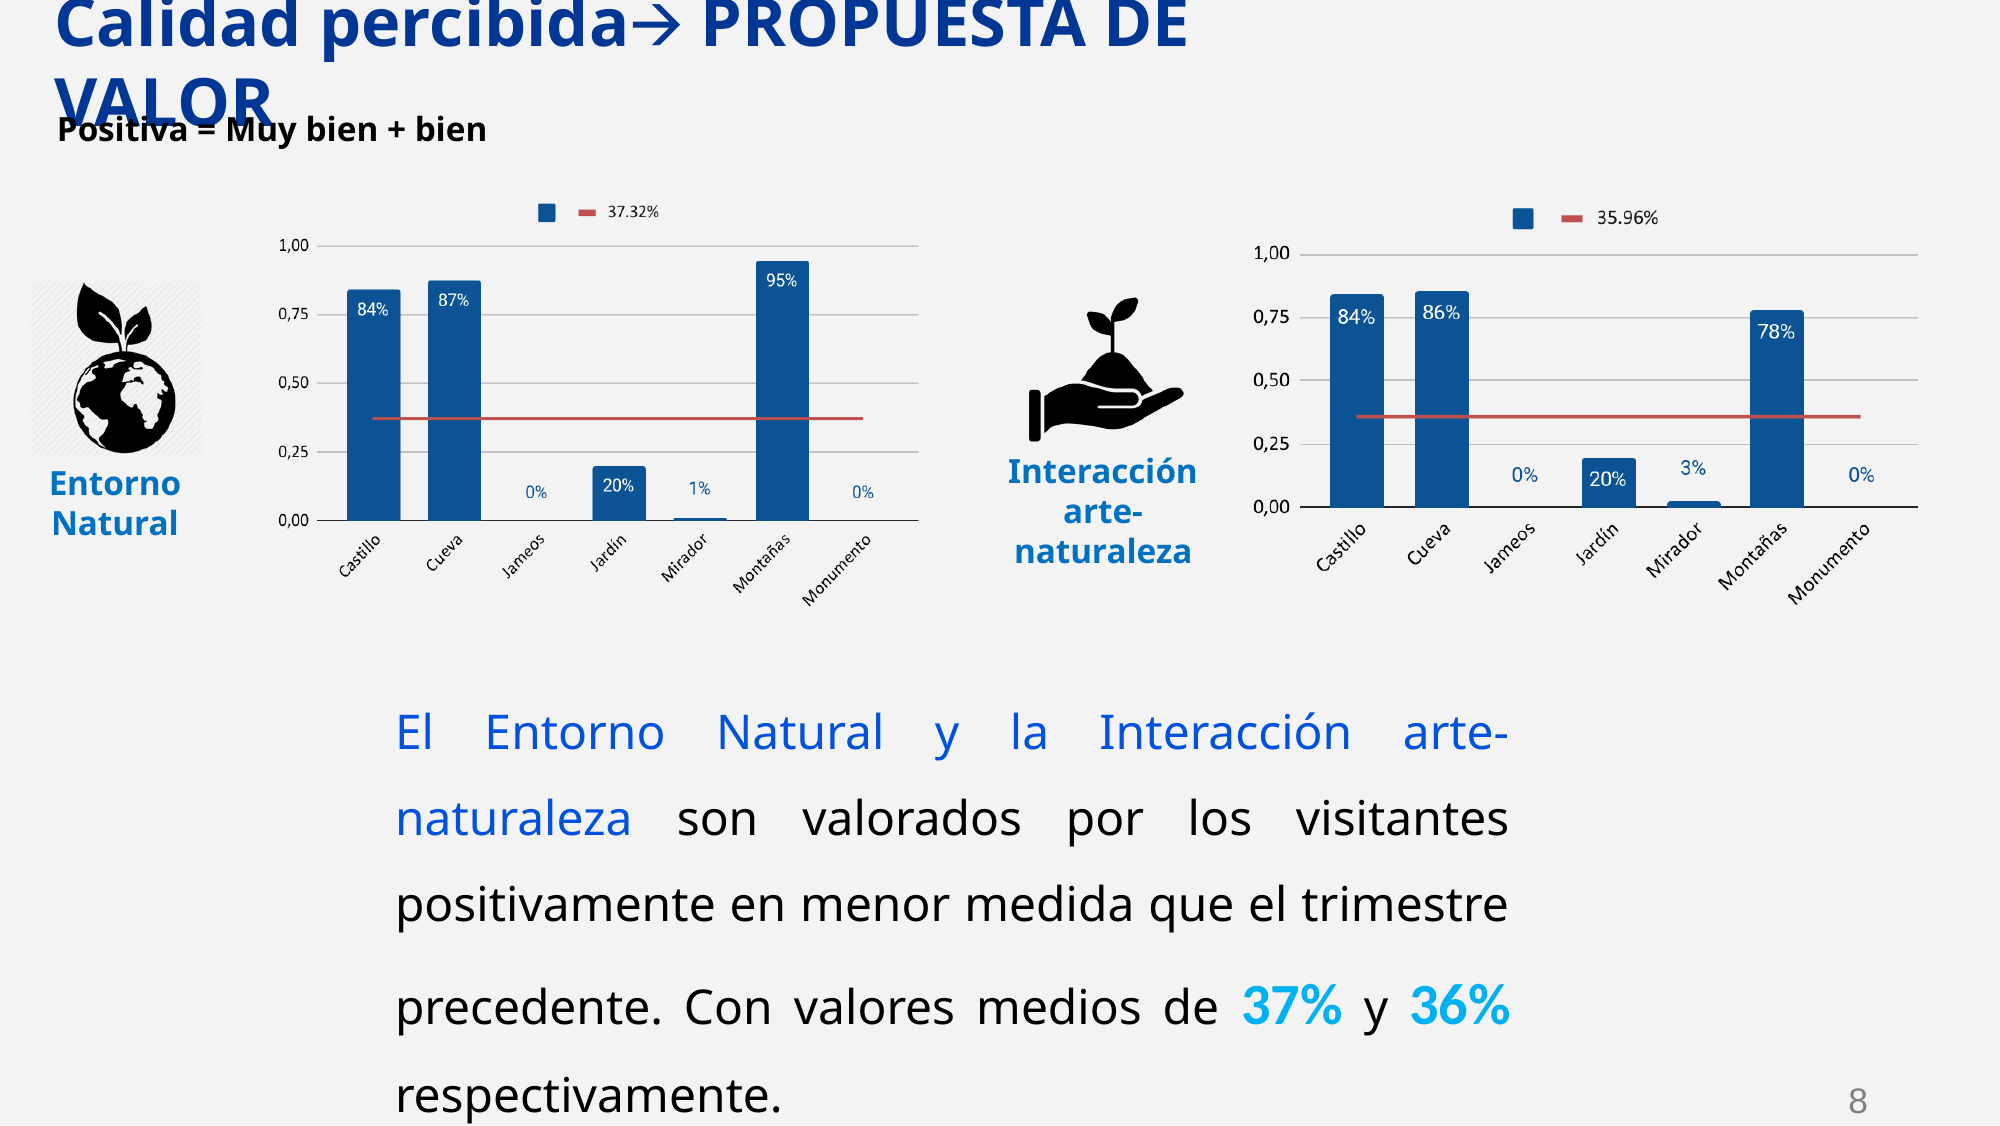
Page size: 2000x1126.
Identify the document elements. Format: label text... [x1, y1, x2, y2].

picture [1231, 186, 1939, 625]
picture [1011, 274, 1201, 464]
text_box Interacción arte-naturaleza [963, 443, 1225, 540]
text_box Positiva = Muy bien + bien [56, 100, 1123, 157]
picture [29, 281, 203, 456]
slide_number ‹#› [1419, 1069, 1886, 1126]
text_box El Entorno Natural y la Interacción arte-naturaleza son valorados por los visitantes positivamente en menor medida que el trimestre precedente. Con valores medios de 37% y 36% respectivamente. [366, 644, 1539, 1050]
text_box Entorno Natural [0, 454, 232, 551]
text_box Calidad percibida🡪 PROPUESTA DE VALOR [54, 0, 1333, 120]
picture [256, 180, 939, 626]
